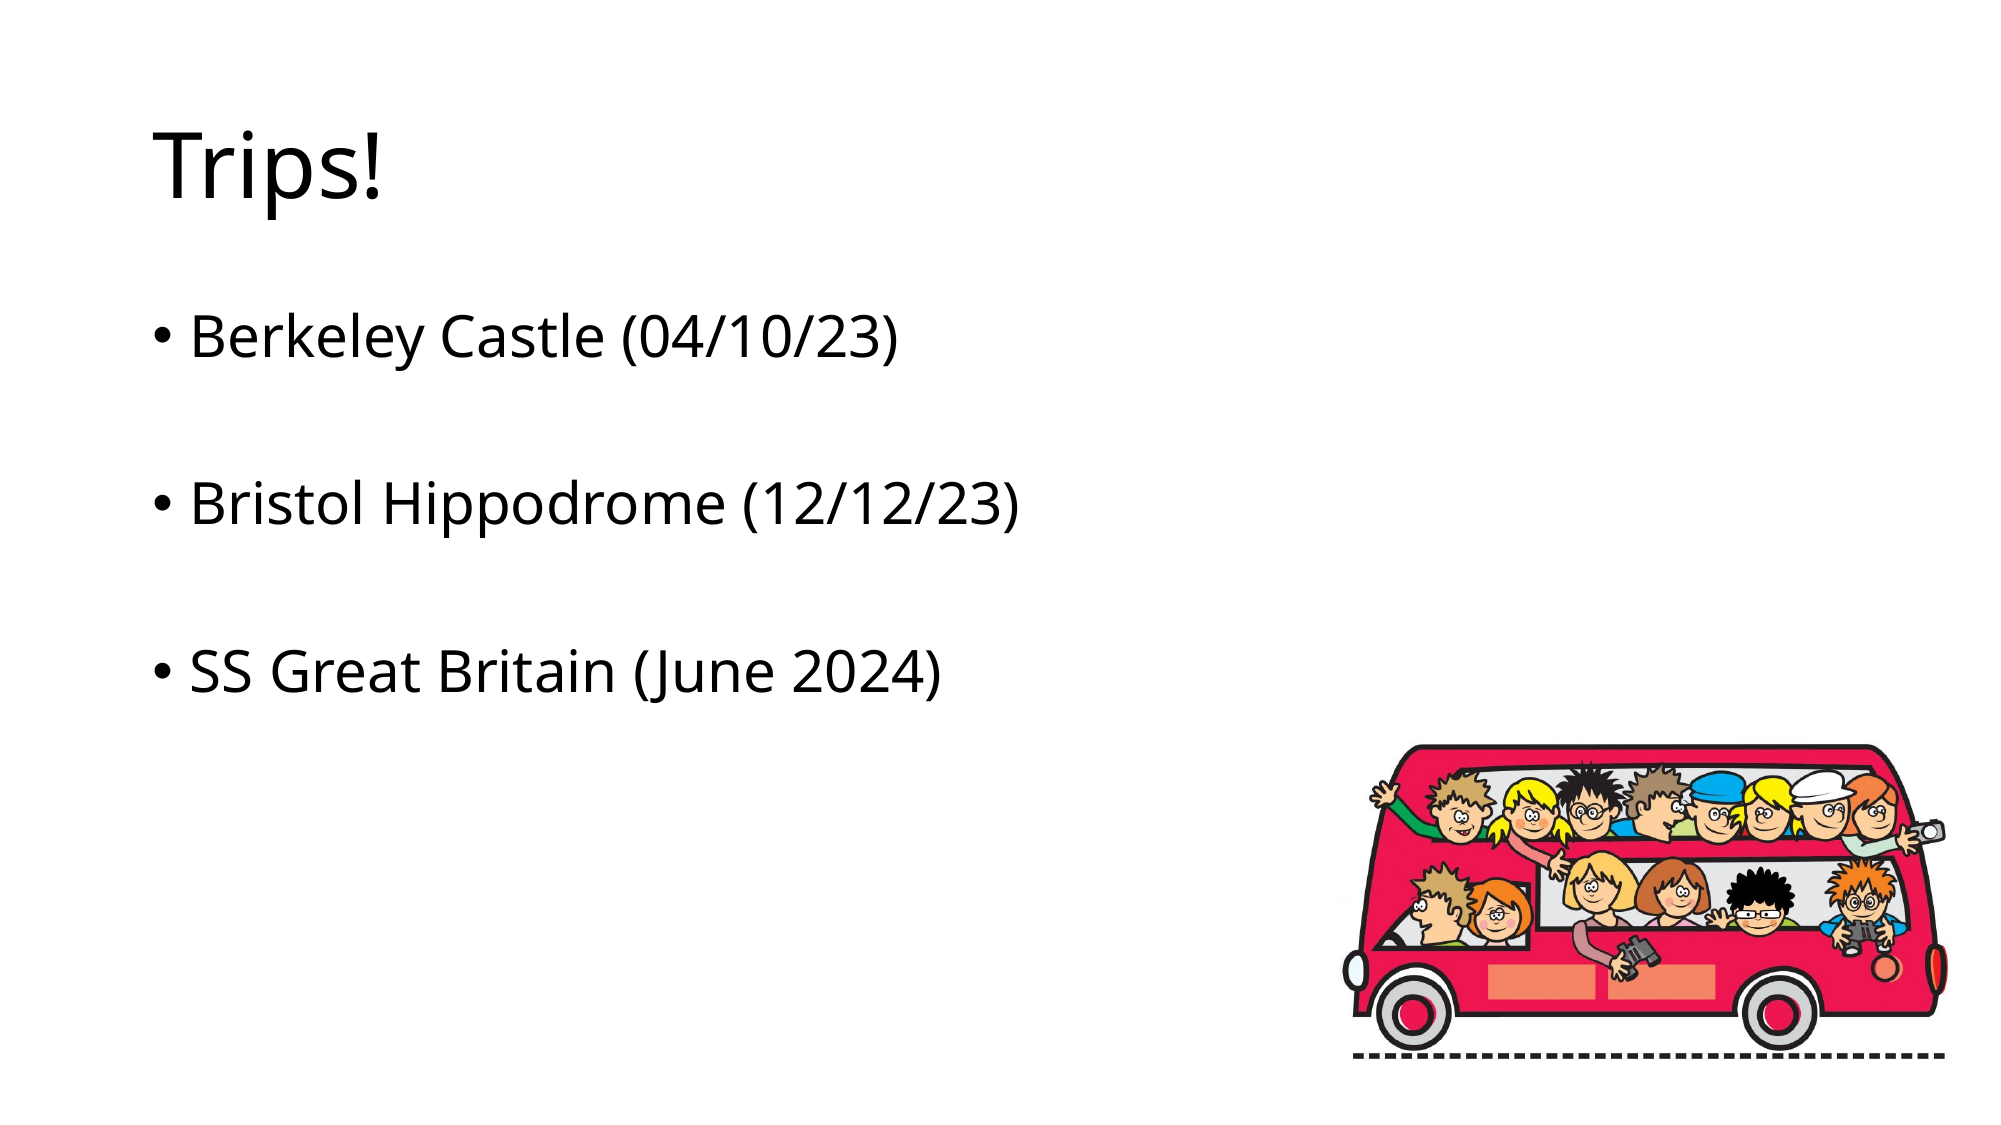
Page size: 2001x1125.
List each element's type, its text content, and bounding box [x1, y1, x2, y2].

picture [1330, 661, 1969, 1114]
title Trips! [137, 59, 1863, 278]
list Berkeley Castle (04/10/23) Bristol Hippodrome (12/12/23) SS Great Britain (June 2024) [137, 299, 1863, 1014]
